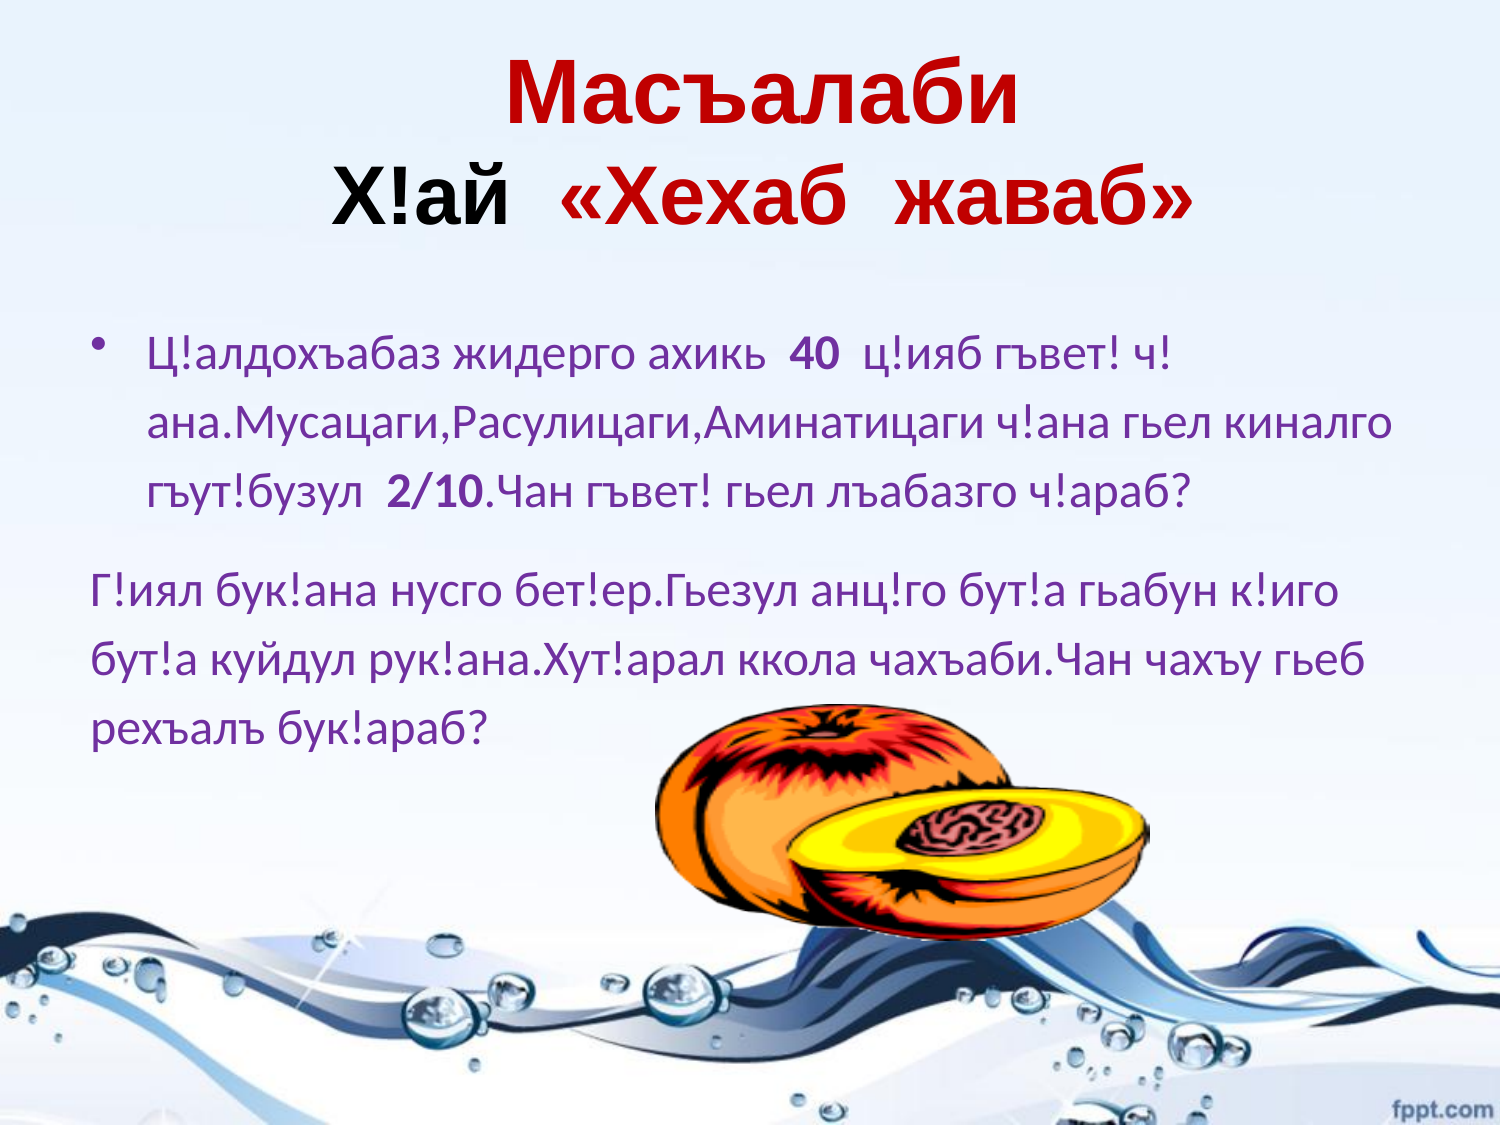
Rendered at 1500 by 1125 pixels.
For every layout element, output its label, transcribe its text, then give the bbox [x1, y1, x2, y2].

title Масъалаби Х!ай «Хехаб жаваб» [88, 42, 1439, 231]
list Ц!алдохъабаз жидерго ахикь 40 ц!ияб гъвет! ч!ана.Мусацаги,Расулицаги,Аминатицаги ч!ана гьел киналго гъут!бузул 2/10.Чан гъвет! гьел лъабазго ч!араб? Г!иял бук!ана нусго бет!ер.Гьезул анц!го бут!а гьабун к!иго бут!а куйдул рук!ана.Хут!арал ккола чахъаби.Чан чахъу гьеб рехъалъ бук!араб? [74, 302, 1426, 1006]
picture [0, 0, 1500, 1125]
